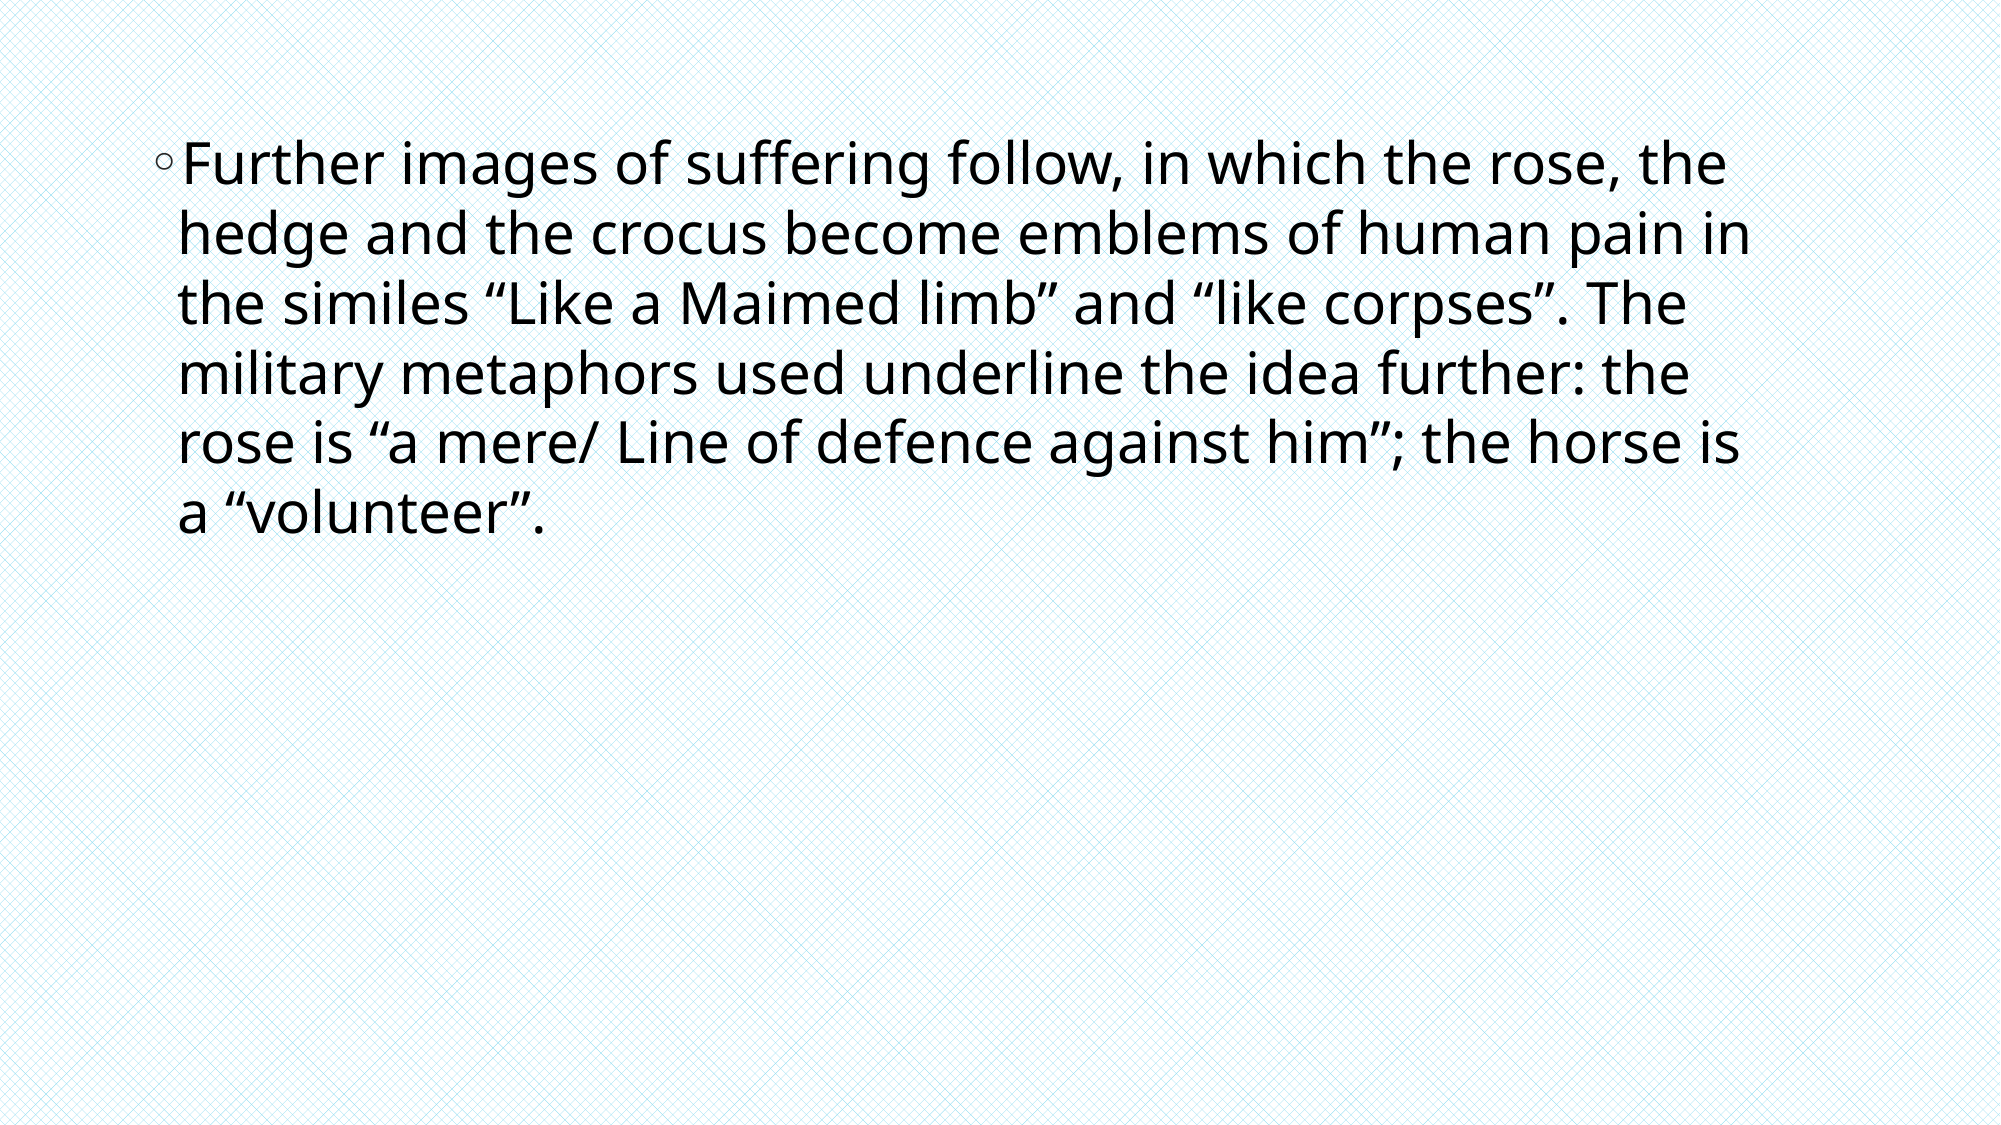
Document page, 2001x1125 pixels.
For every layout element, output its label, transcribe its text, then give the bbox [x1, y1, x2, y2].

list Further images of suffering follow, in which the rose, the hedge and the crocus become emblems of human pain in the similes “Like a Maimed limb” and “like corpses”. The military metaphors used underline the idea further: the rose is “a mere/ Line of defence against him”; the horse is a “volunteer”. [132, 118, 1783, 764]
